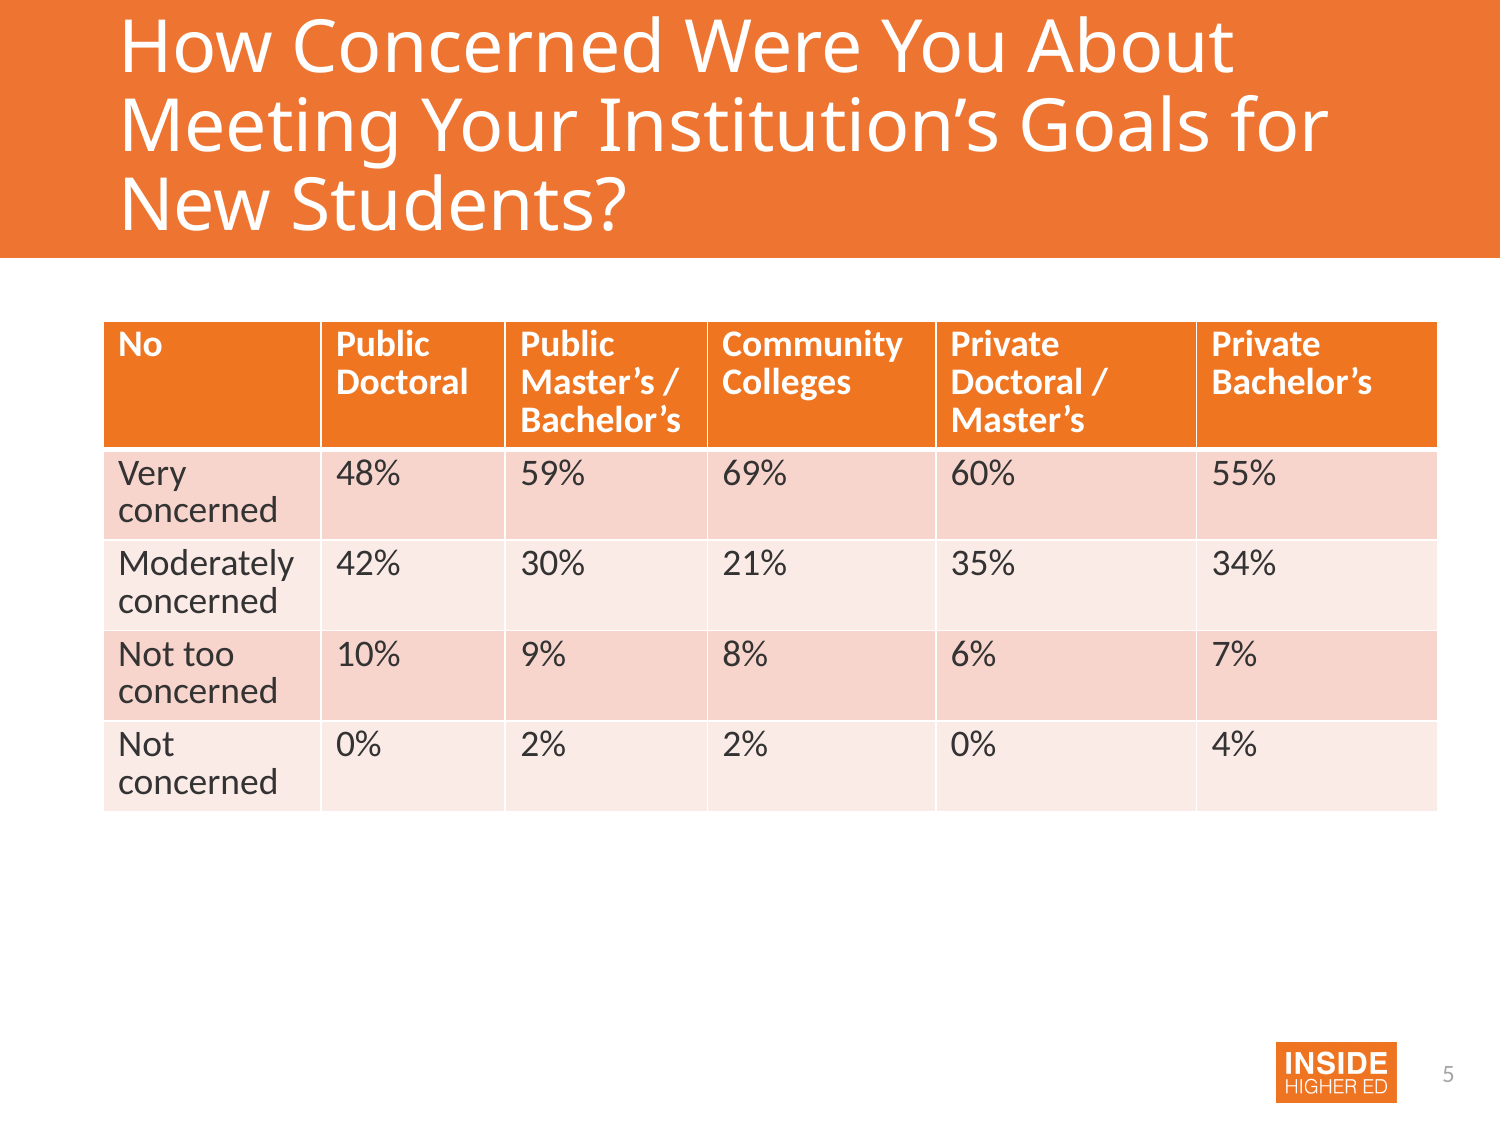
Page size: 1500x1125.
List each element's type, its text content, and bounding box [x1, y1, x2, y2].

table_header Public Master’s / Bachelor’s [506, 322, 707, 447]
picture [1276, 1042, 1397, 1103]
table_cell 48% [322, 452, 504, 539]
table_cell 2% [708, 722, 935, 811]
title How Concerned Were You About Meeting Your Institution’s Goals for New Students? [103, 0, 1397, 256]
table_header Private Doctoral / Master’s [937, 322, 1196, 447]
table_header Public Doctoral [322, 322, 504, 447]
table_header Private Bachelor’s [1197, 322, 1437, 447]
table_cell 69% [708, 452, 935, 539]
table_cell Not too concerned [104, 631, 320, 720]
table_cell 10% [322, 631, 504, 720]
table_cell 0% [322, 722, 504, 811]
table_cell 8% [708, 631, 935, 720]
table_header No [104, 322, 320, 447]
table_cell 35% [937, 541, 1196, 630]
table_header Community Colleges [708, 322, 935, 447]
table_cell 55% [1197, 452, 1437, 539]
table_cell 9% [506, 631, 707, 720]
table_cell 59% [506, 452, 707, 539]
table_cell 7% [1197, 631, 1437, 720]
table_cell 0% [937, 722, 1196, 811]
table_cell Not concerned [104, 722, 320, 811]
table_cell 6% [937, 631, 1196, 720]
table_cell Very concerned [104, 452, 320, 539]
table_cell 30% [506, 541, 707, 630]
table_cell 21% [708, 541, 935, 630]
table_cell 34% [1197, 541, 1437, 630]
table_cell 4% [1197, 722, 1437, 811]
table_cell 60% [937, 452, 1196, 539]
table_cell Moderately concerned [104, 541, 320, 630]
table_cell 2% [506, 722, 707, 811]
table_cell 42% [322, 541, 504, 630]
